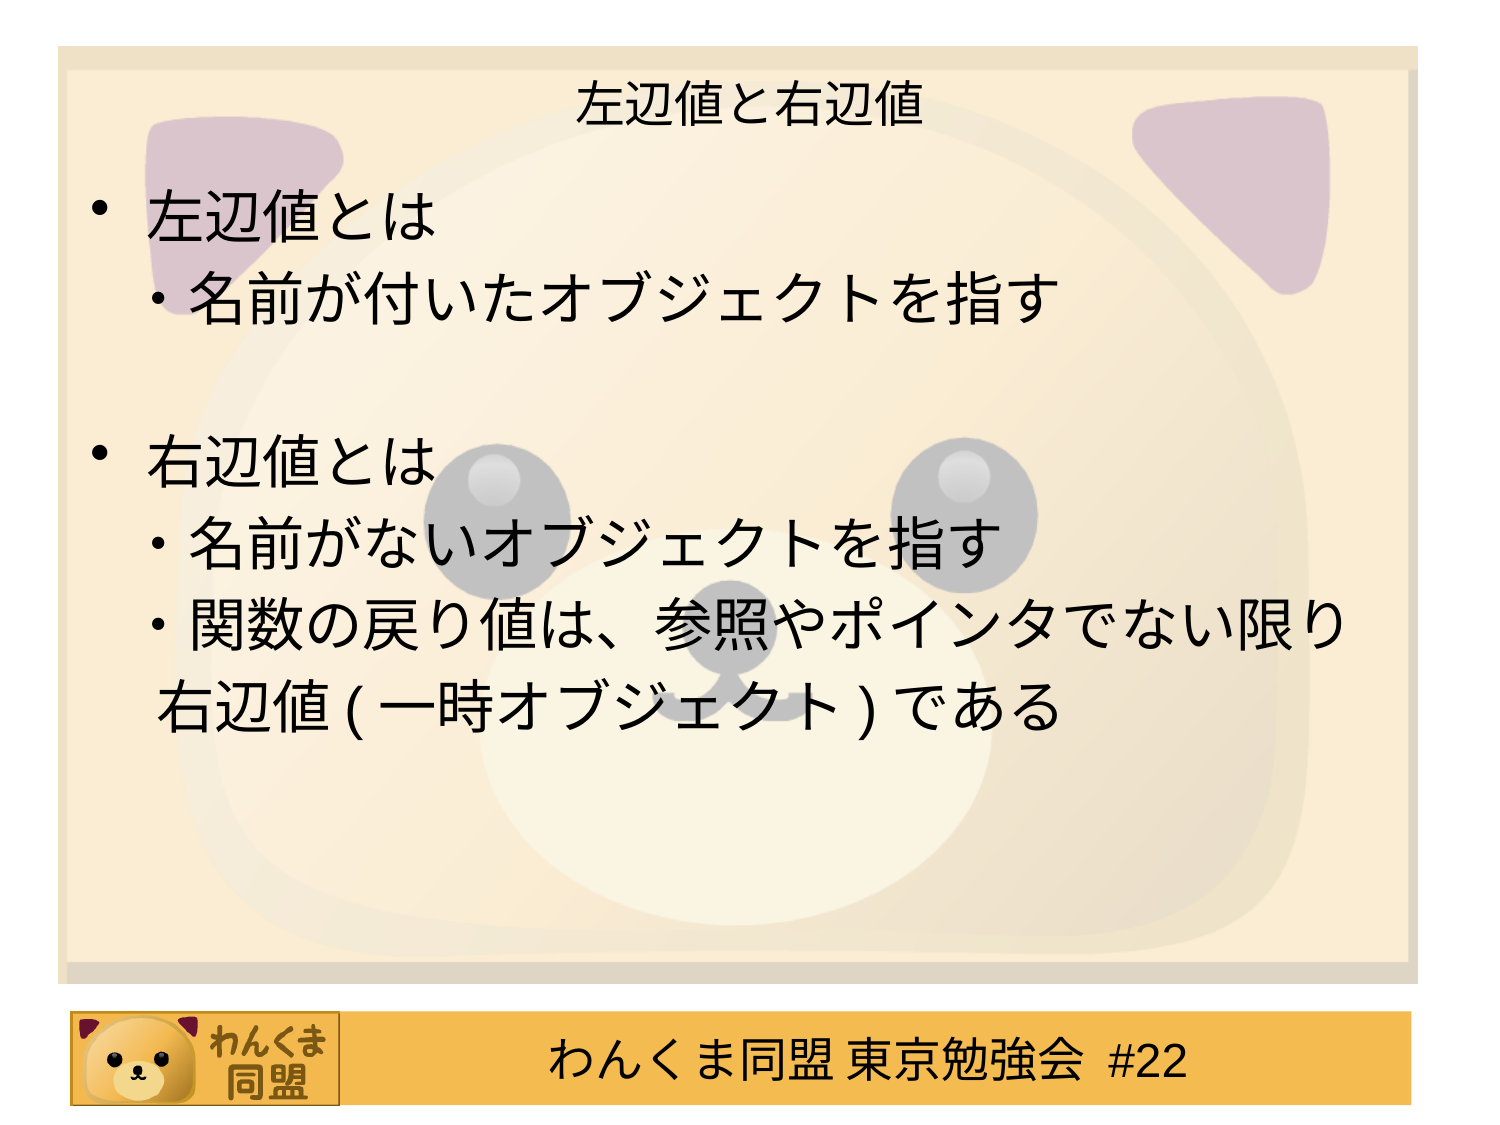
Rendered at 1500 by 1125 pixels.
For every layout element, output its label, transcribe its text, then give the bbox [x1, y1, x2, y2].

title 左辺値と右辺値 [74, 44, 1426, 162]
picture [58, 46, 1418, 984]
list 左辺値とは ・名前が付いたオブジェクトを指す 右辺値とは ・名前がないオブジェクトを指す ・関数の戻り値は、参照やポインタでない限り 右辺値(一時オブジェクト)である [74, 172, 1426, 1006]
picture [70, 1011, 340, 1106]
